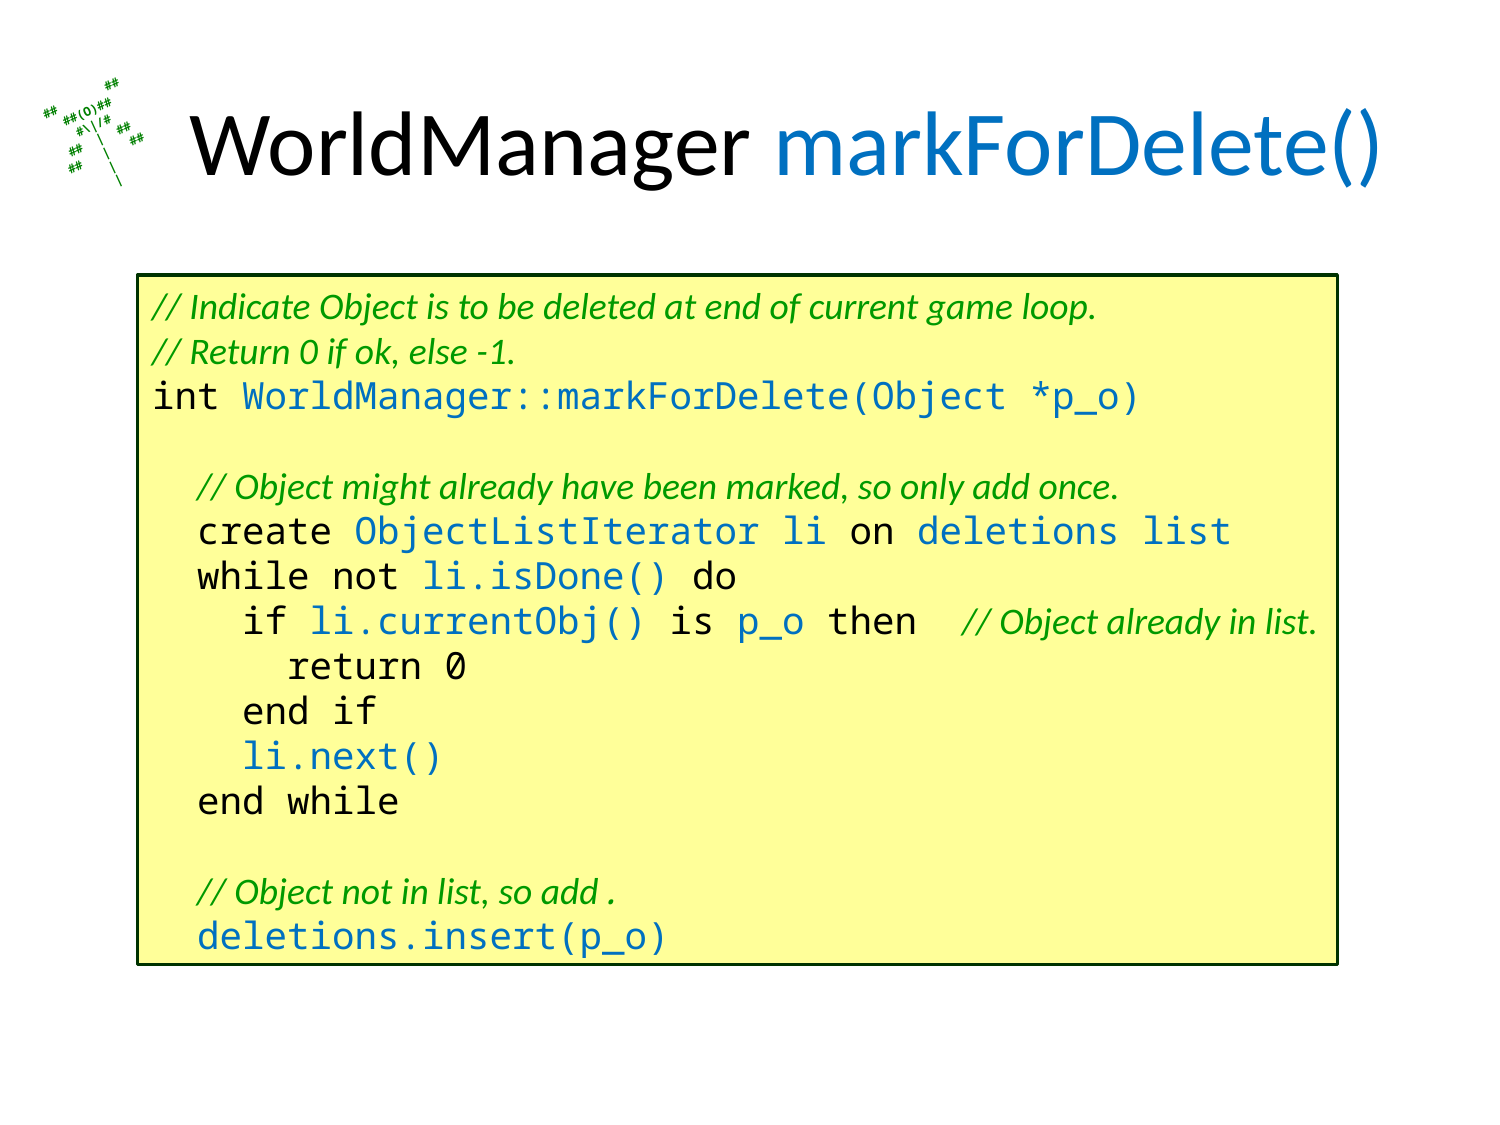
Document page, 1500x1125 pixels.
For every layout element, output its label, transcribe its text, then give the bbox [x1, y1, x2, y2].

title WorldManager markForDelete() [150, 45, 1425, 233]
text_box // Indicate Object is to be deleted at end of current game loop. // Return 0 if ok, else -1. int WorldManager::markForDelete(Object *p_o) // Object might already have been marked, so only add once. create ObjectListIterator li on deletions list while not li.isDone() do if li.currentObj() is p_o then // Object already in list. return 0 end if li.next() end while // Object not in list, so add. deletions.insert(p_o) [137, 274, 1338, 965]
